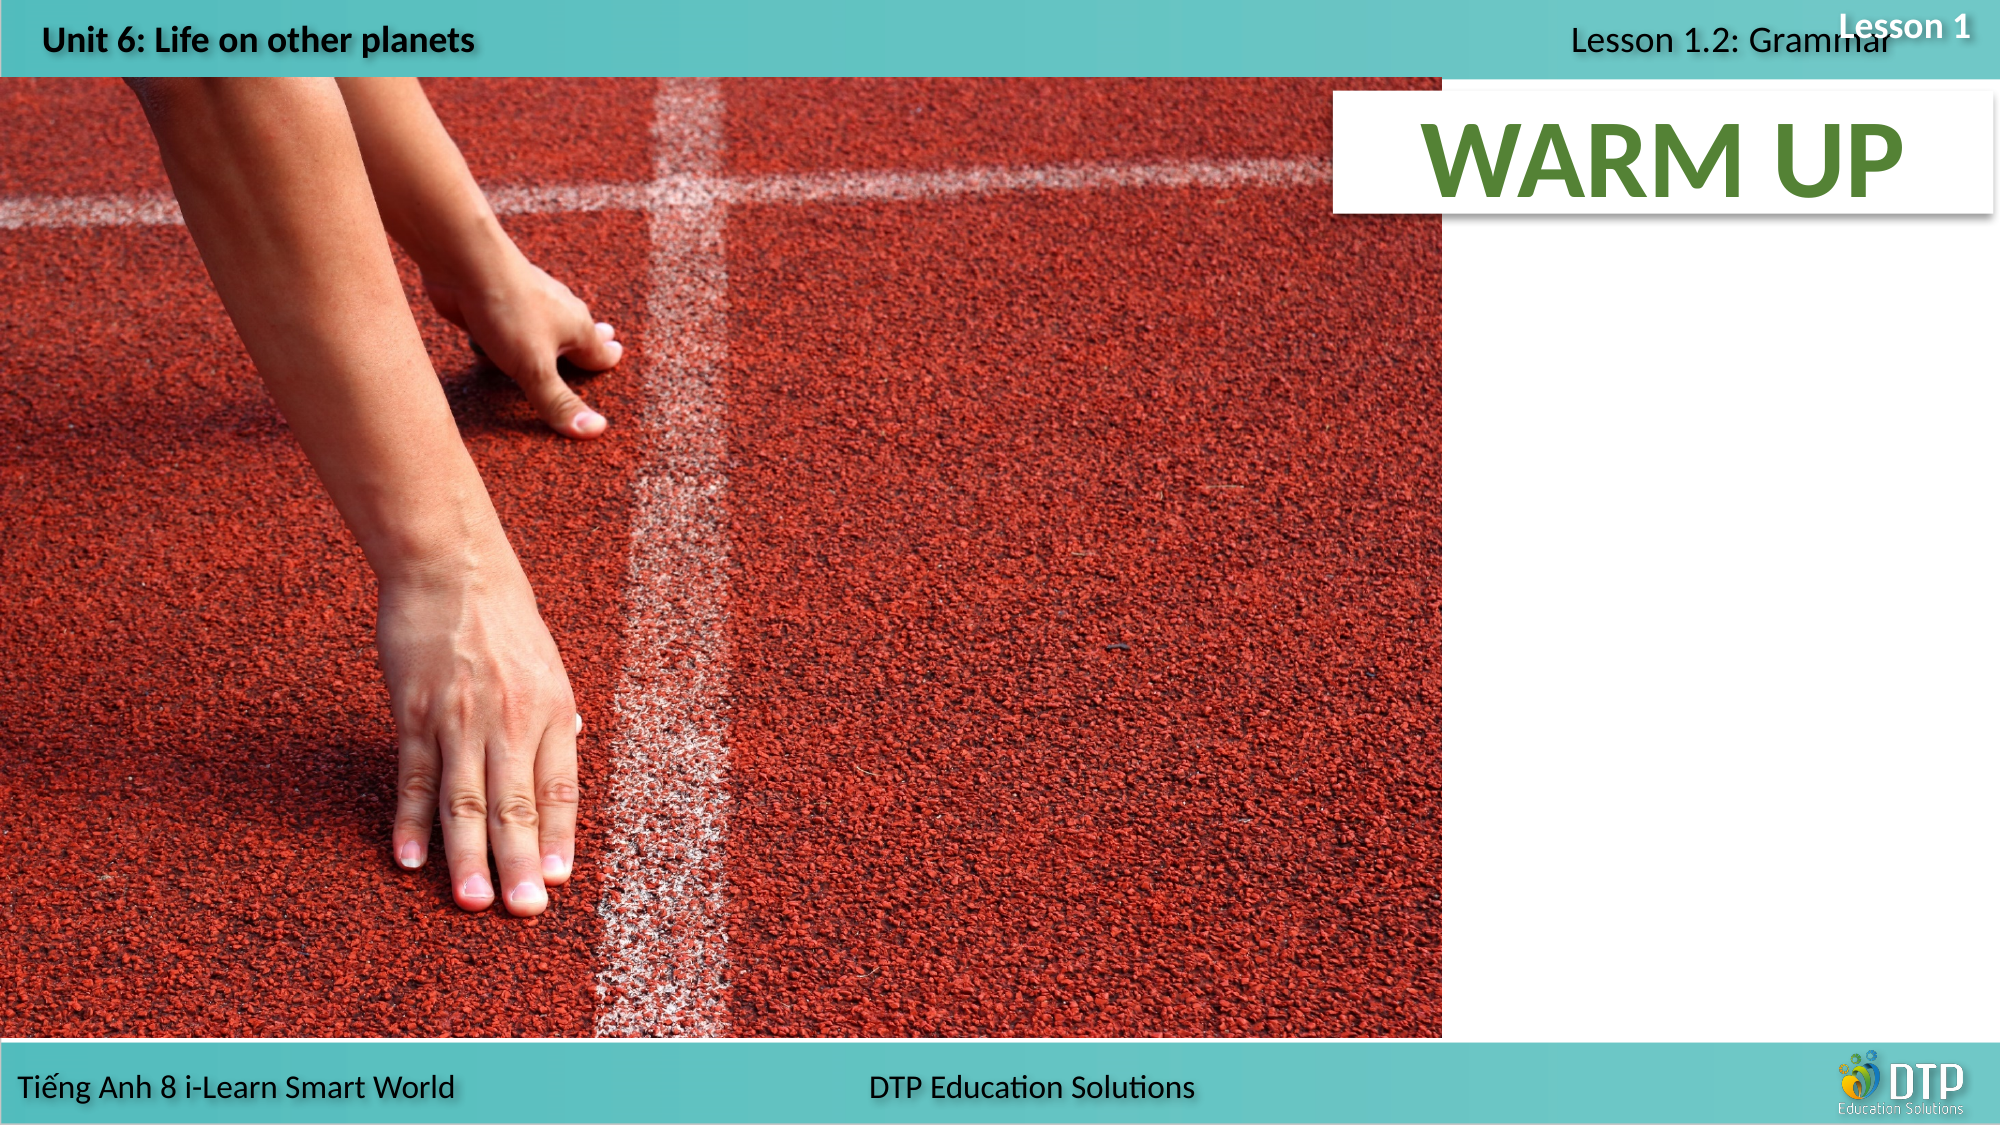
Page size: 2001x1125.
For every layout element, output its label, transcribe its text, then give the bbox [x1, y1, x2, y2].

picture [0, 0, 2000, 1125]
text_box WARM UP [1441, 90, 1994, 214]
text_box Lesson 1 [1824, 0, 1987, 53]
